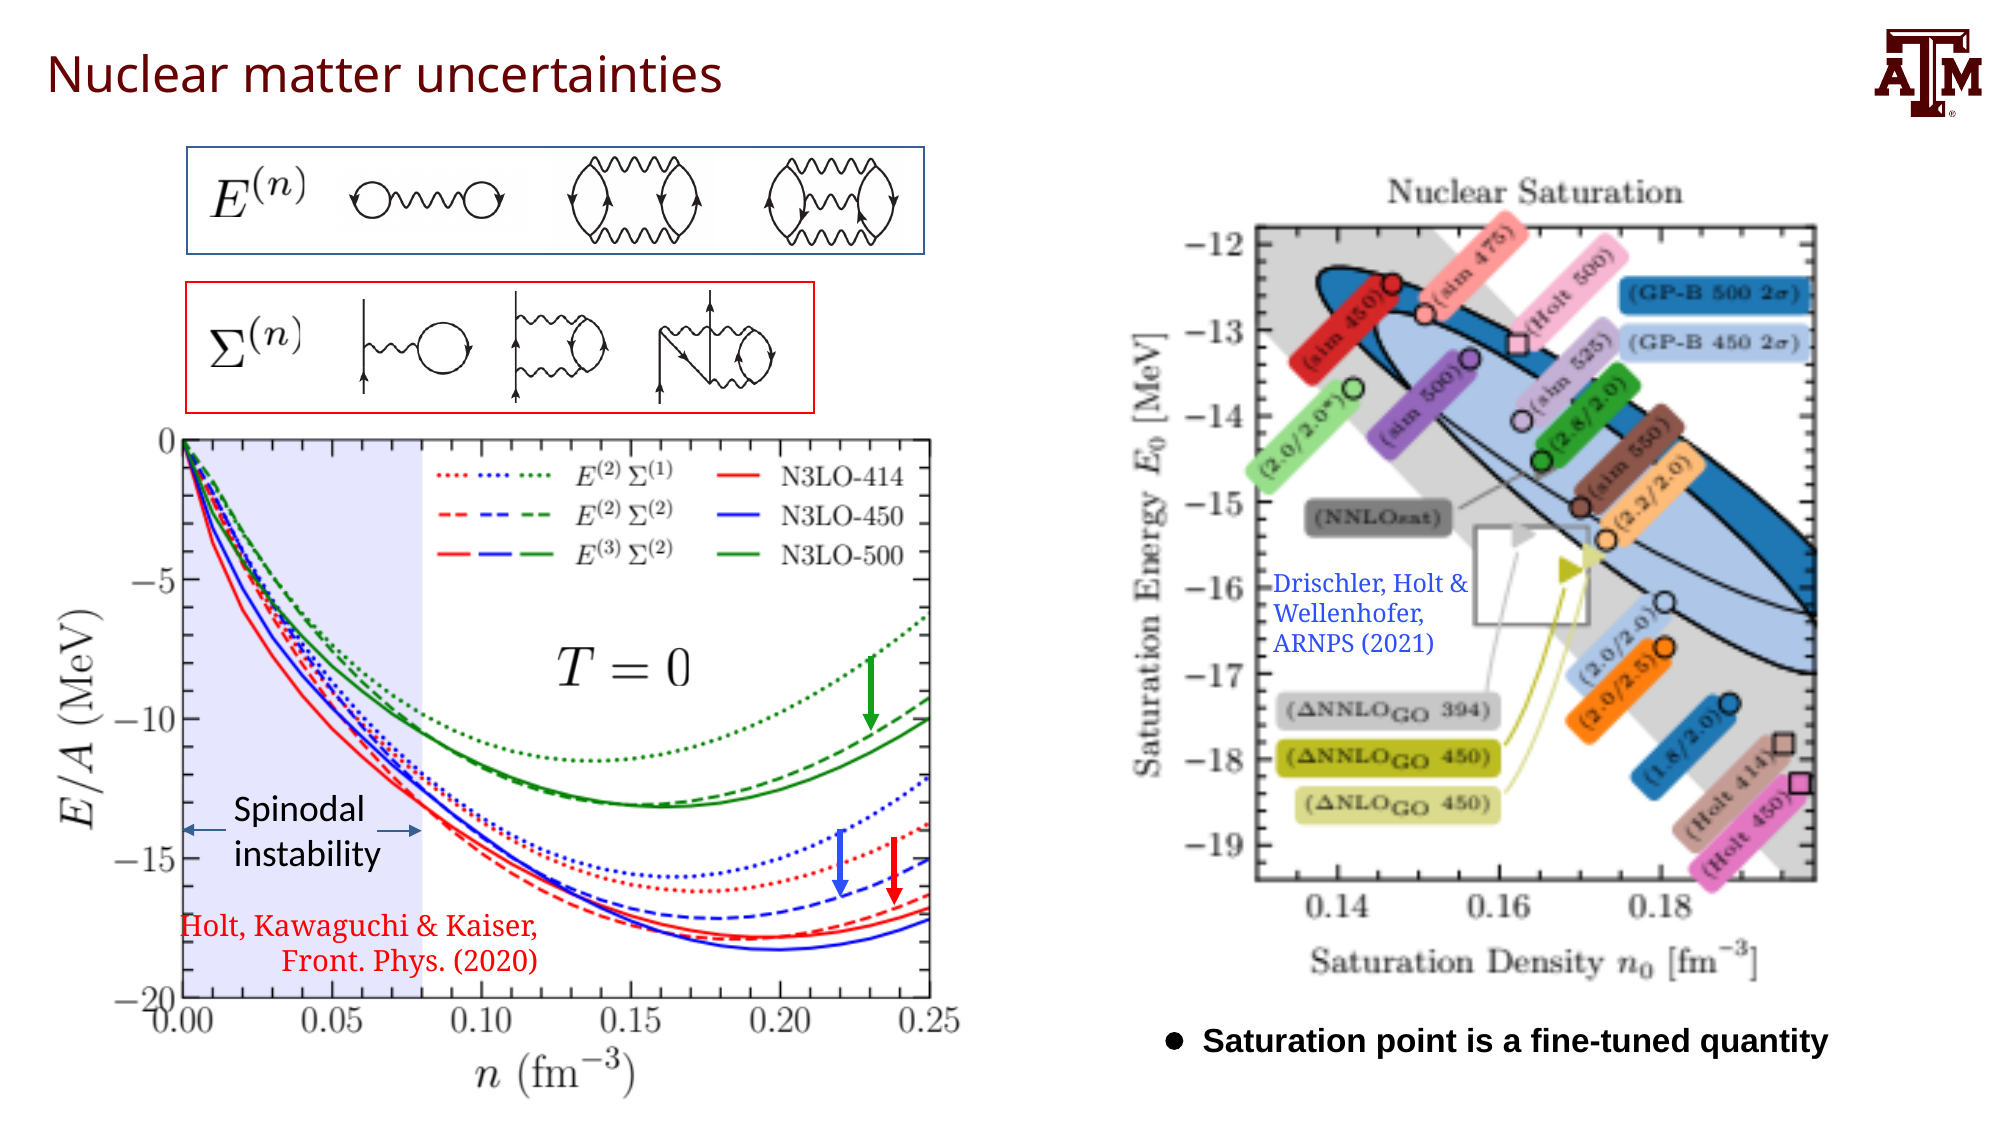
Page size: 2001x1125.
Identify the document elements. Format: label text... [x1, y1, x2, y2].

text_box [186, 146, 925, 255]
text_box Saturation point is a fine-tuned quantity [1187, 1012, 1886, 1067]
picture [43, 412, 973, 1111]
picture [1859, 4, 1997, 143]
picture [754, 142, 904, 250]
picture [632, 290, 782, 404]
picture [350, 291, 622, 403]
text_box [185, 281, 815, 412]
picture [209, 315, 301, 367]
picture [1122, 169, 1821, 989]
text_box [1165, 1031, 1184, 1050]
picture [335, 166, 531, 236]
text_box Nuclear matter uncertainties [31, 35, 1381, 111]
picture [548, 149, 717, 253]
picture [207, 165, 305, 217]
